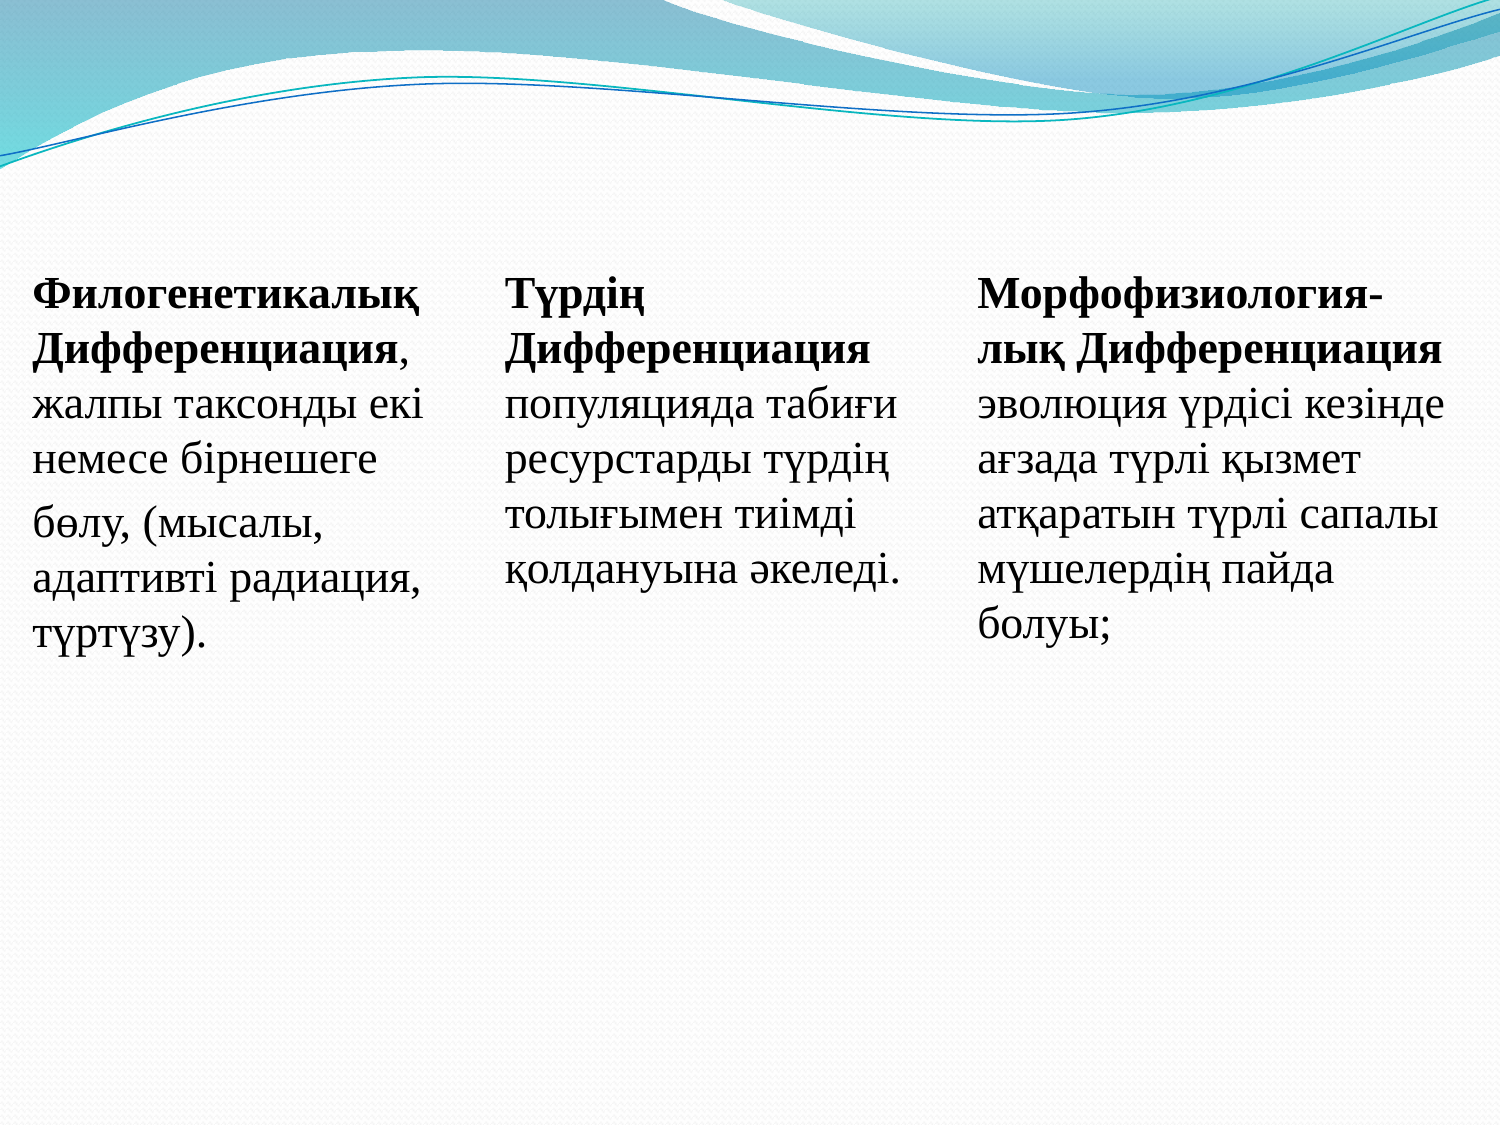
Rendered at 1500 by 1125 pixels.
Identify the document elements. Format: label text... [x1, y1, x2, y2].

list Филогенетикалық Дифференциация, жалпы таксонды екі немесе бірнешеге бөлу, (мысалы, адаптивті радиация, түртүзу). Түрдің Дифференциация популяцияда табиғи ресурстарды түрдің толығымен тиімді қолдануына әкеледі. Морфофизиология-лық Дифференциация эволюция үрдісі кезінде ағзада түрлі қызмет атқаратын түрлі сапалы мүшелердің пайда болуы; [17, 255, 1465, 1125]
